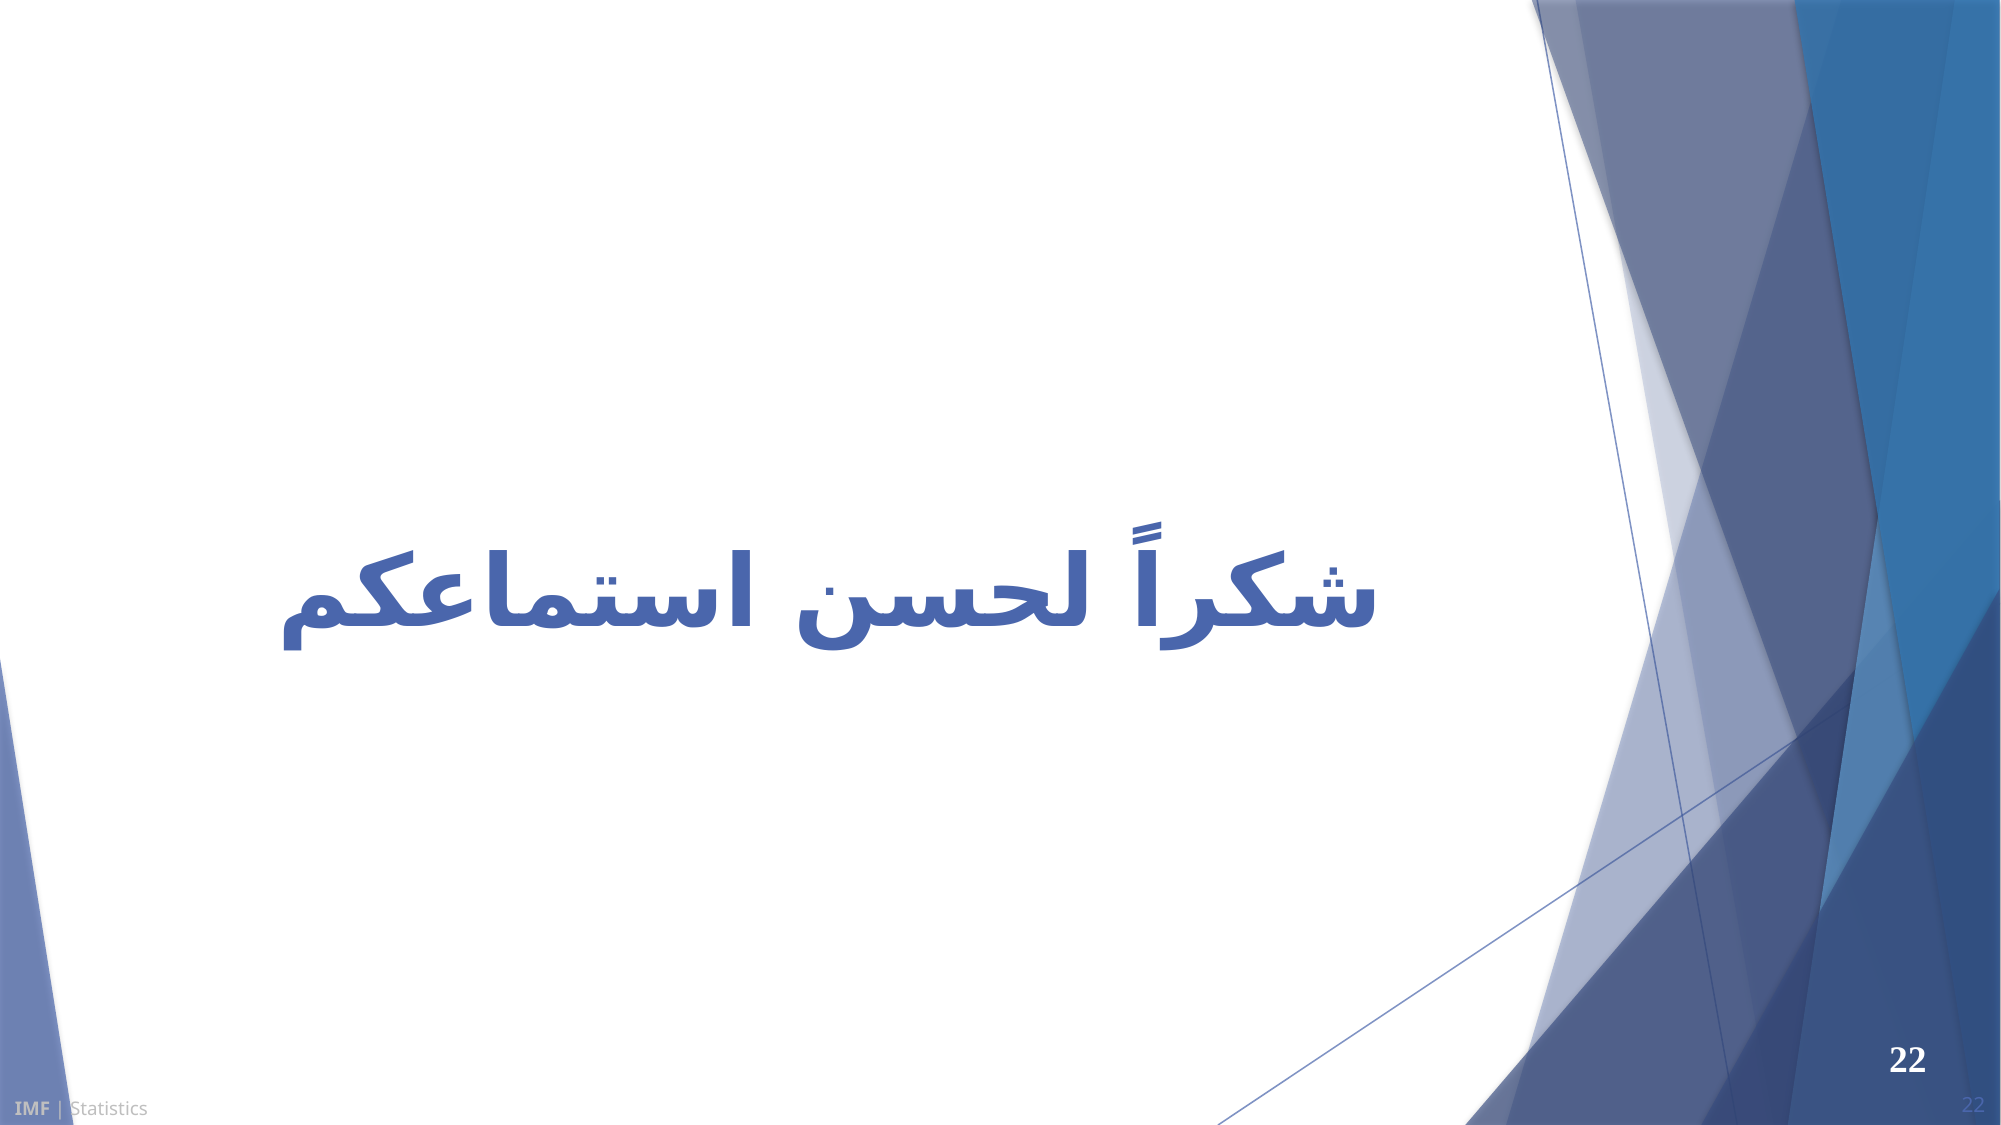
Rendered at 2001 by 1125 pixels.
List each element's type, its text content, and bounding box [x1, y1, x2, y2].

list شكراً لحسن استماعكم [99, 255, 1561, 827]
slide_number 22 [1829, 1027, 1942, 1088]
